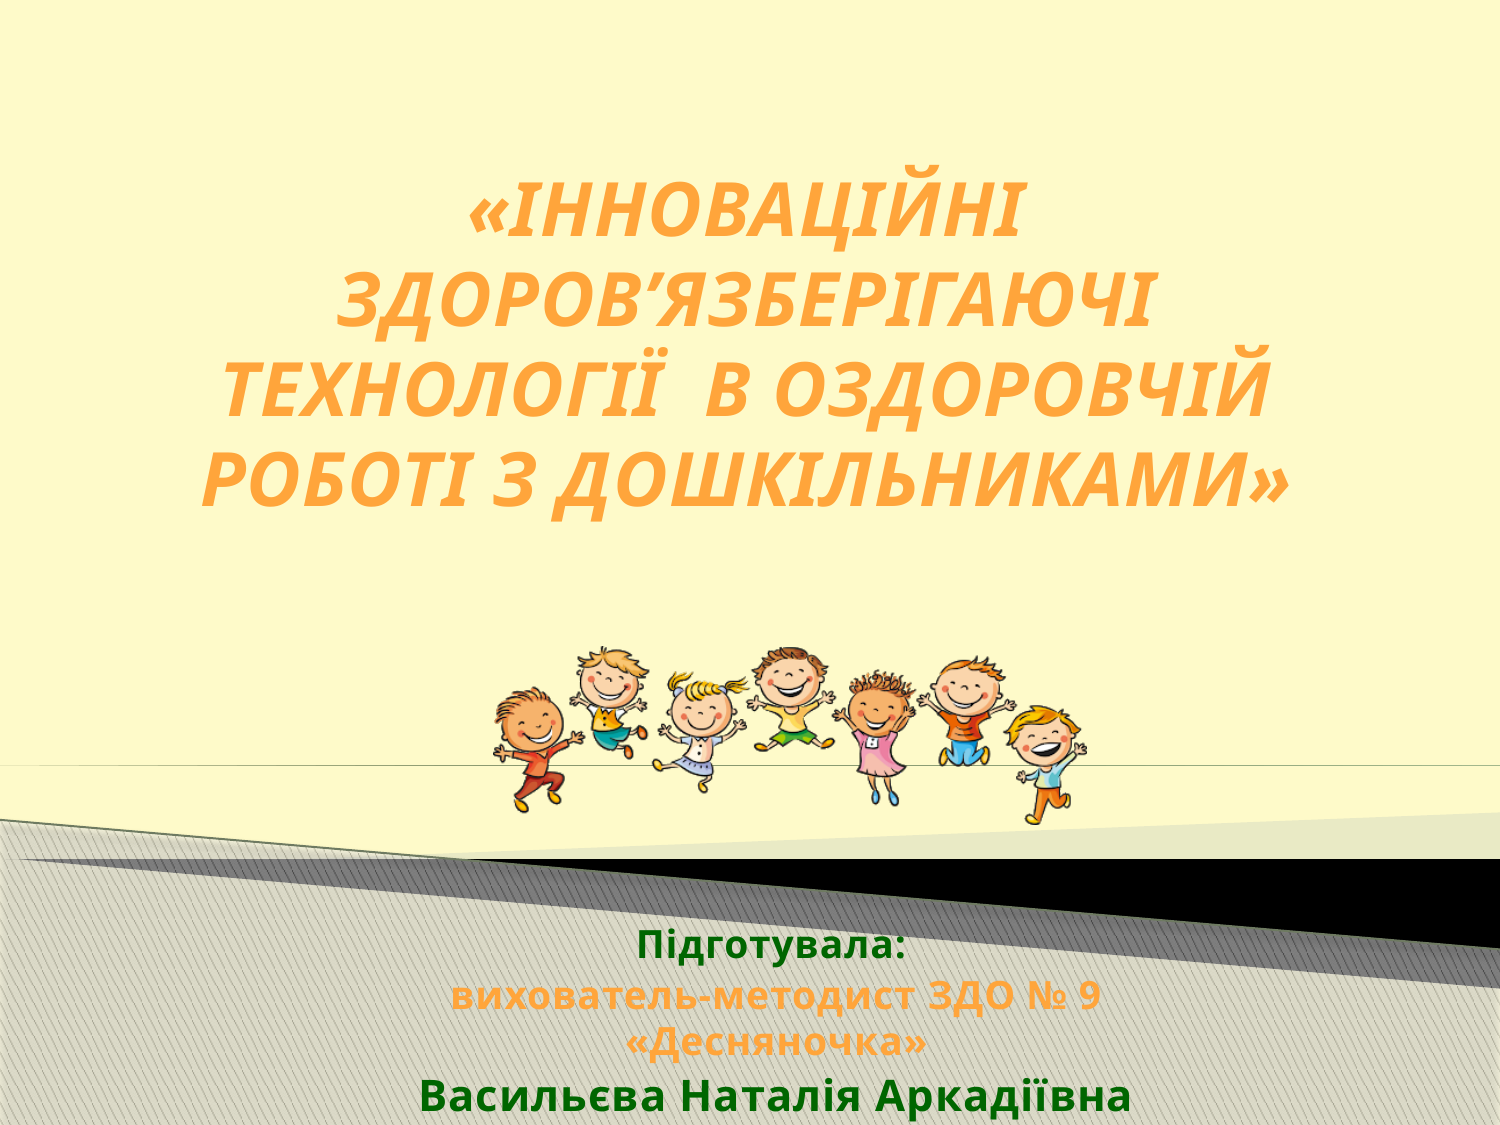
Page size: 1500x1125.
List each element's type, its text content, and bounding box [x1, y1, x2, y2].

picture [493, 646, 1087, 826]
picture [1247, 929, 1500, 989]
picture [5, 859, 557, 885]
subtitle Підготувала: вихователь-методист ЗДО № 9 «Десняночка» Васильєва Наталія Аркадіївна [312, 870, 1247, 1125]
title «ІННОВАЦІЙНІ ЗДОРОВ’ЯЗБЕРІГАЮЧІ ТЕХНОЛОГІЇ В ОЗДОРОВЧІЙ РОБОТІ З ДОШКІЛЬНИКАМИ» [112, 101, 1383, 606]
